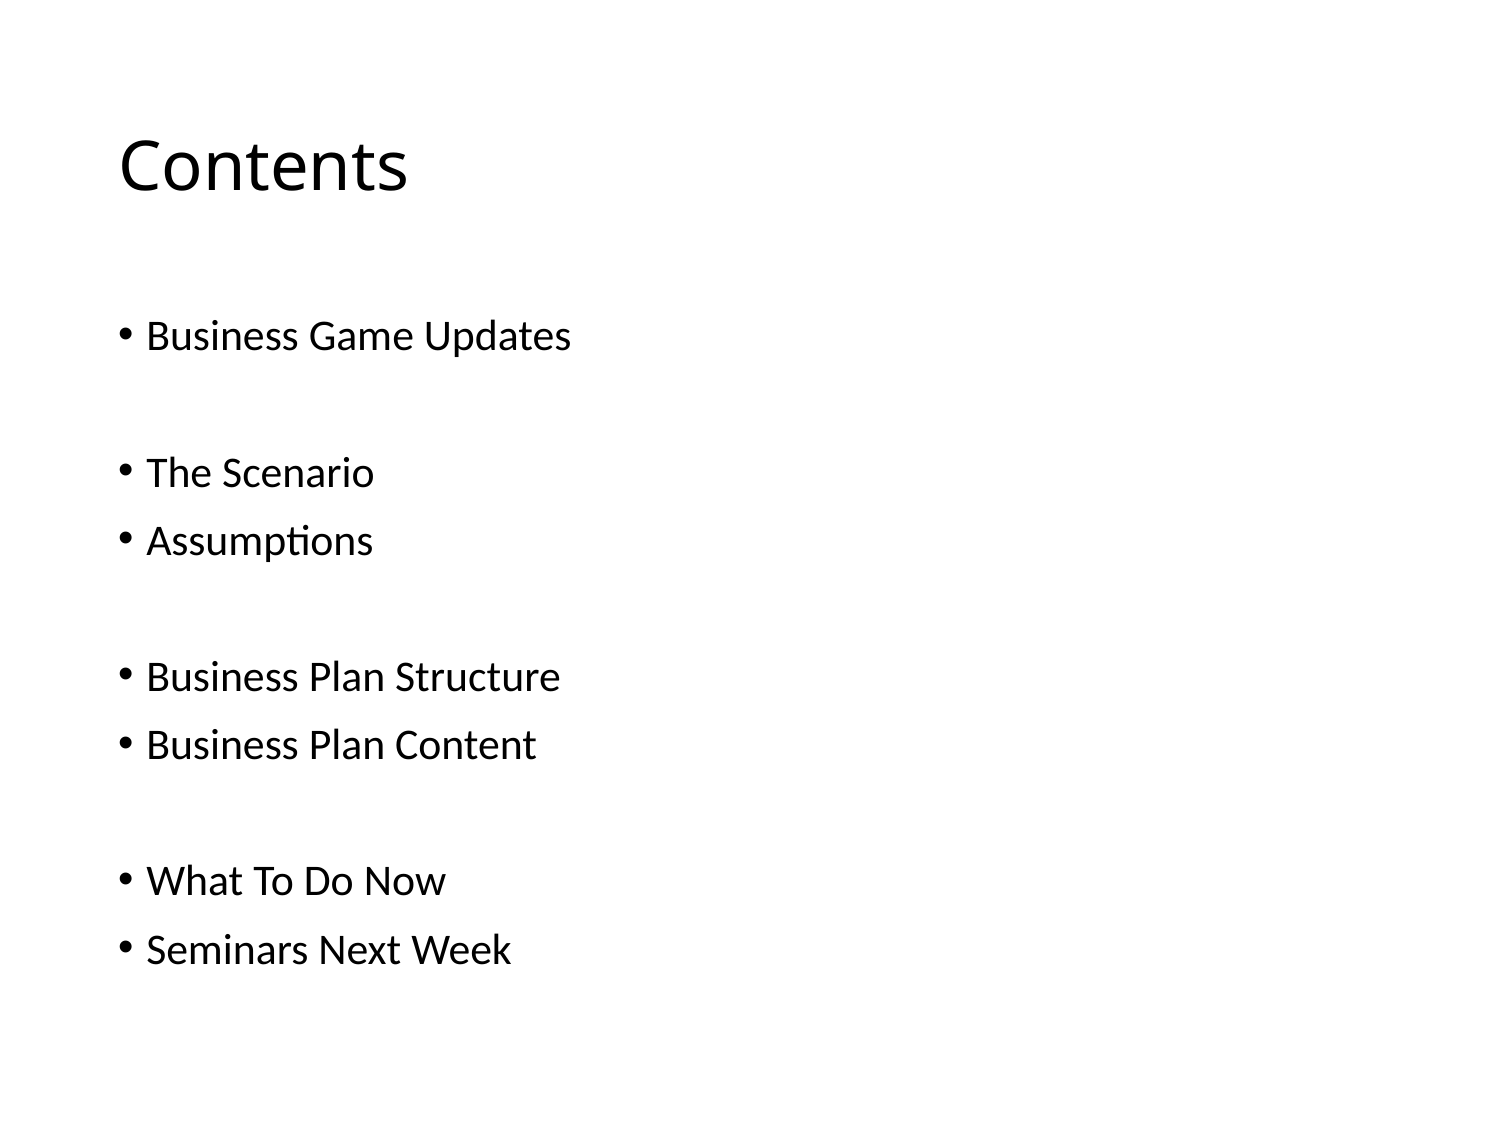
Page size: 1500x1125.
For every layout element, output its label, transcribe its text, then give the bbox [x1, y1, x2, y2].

list Business Game Updates The Scenario Assumptions Business Plan Structure Business Plan Content What To Do Now Seminars Next Week [103, 299, 1397, 1014]
title Contents [103, 59, 1397, 278]
